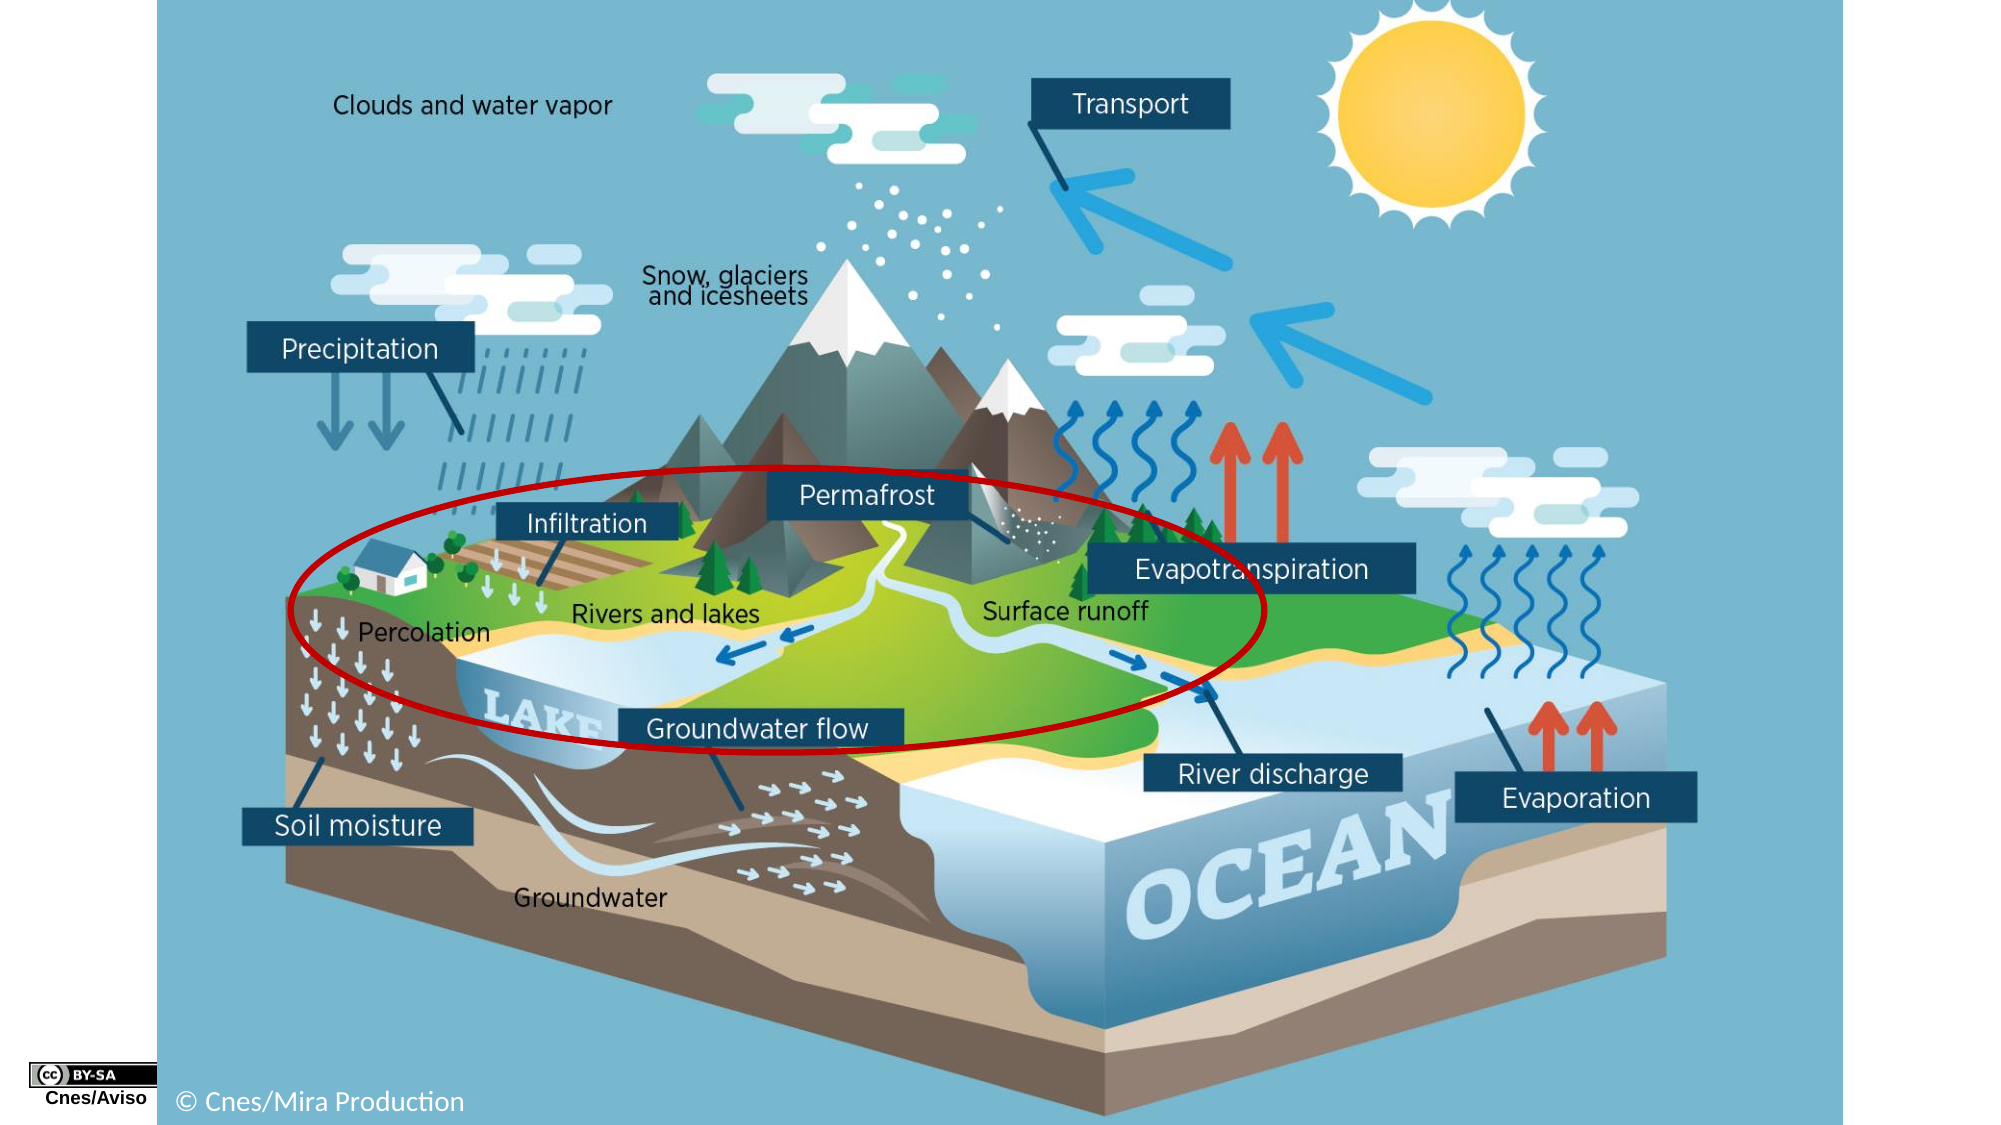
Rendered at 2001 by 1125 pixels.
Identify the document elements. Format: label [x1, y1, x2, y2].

picture [29, 1062, 157, 1088]
text_box [157, 0, 1843, 1125]
